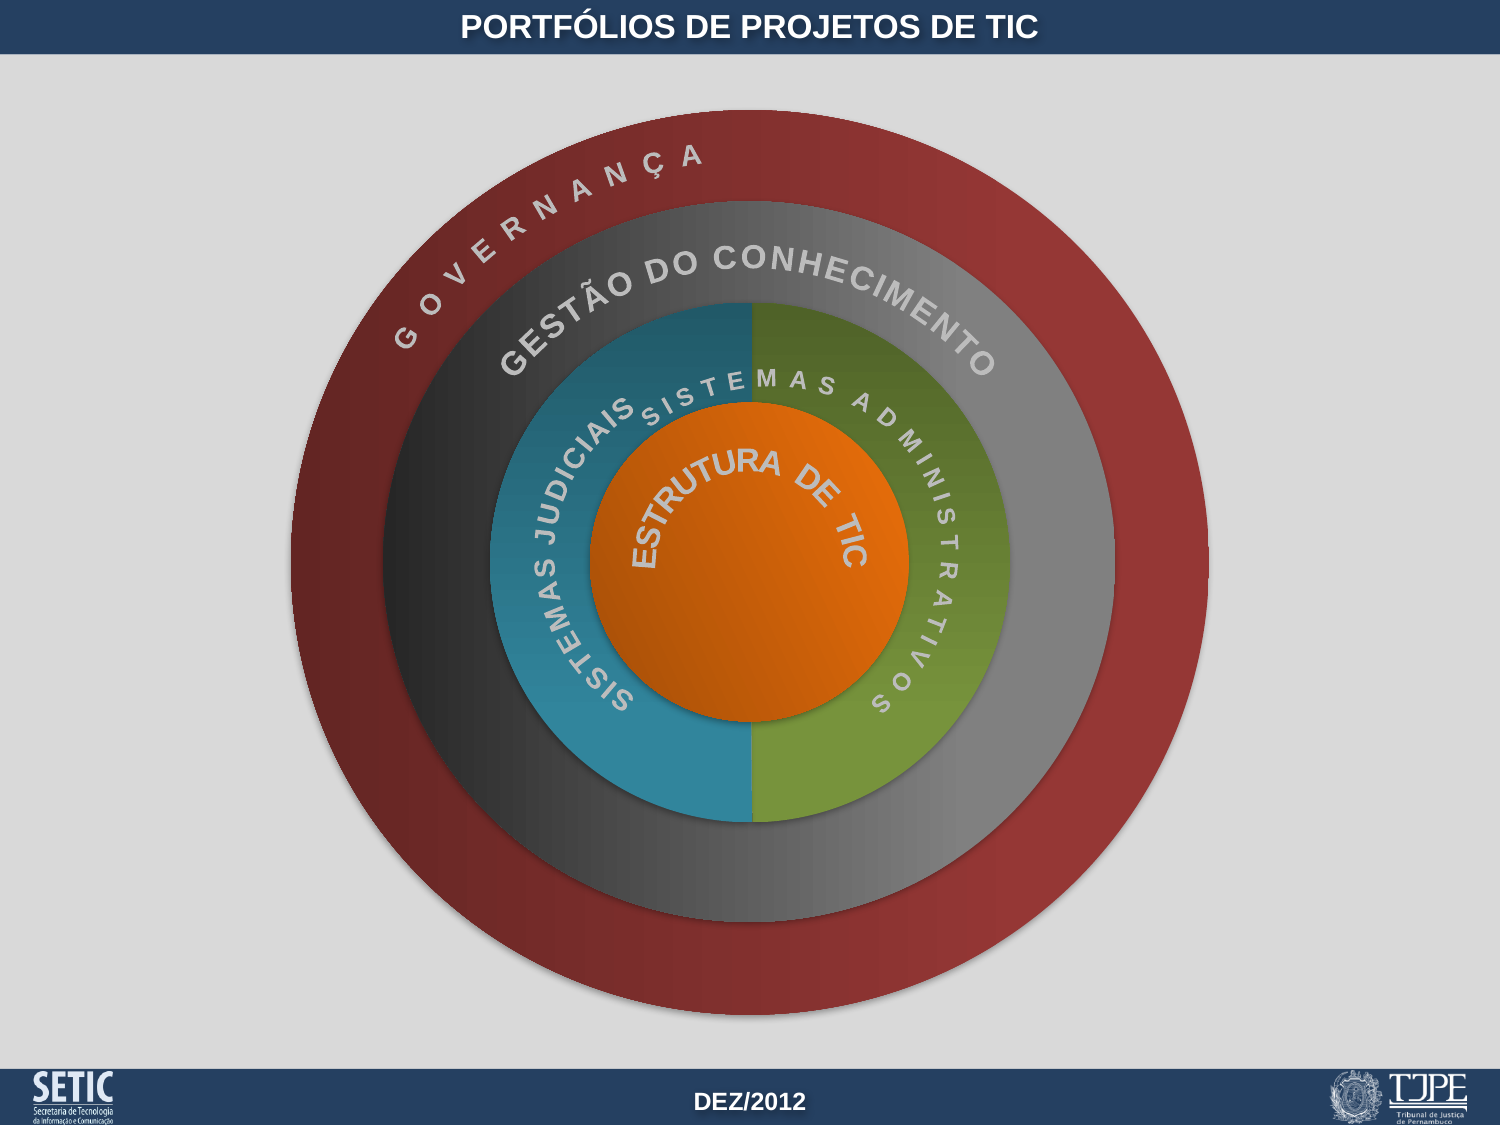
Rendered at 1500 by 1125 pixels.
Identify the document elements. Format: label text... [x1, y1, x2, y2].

text_box [798, 686, 914, 794]
text_box [911, 285, 1027, 393]
text_box [804, 342, 920, 450]
text_box [594, 237, 918, 300]
text_box [290, 109, 1210, 1016]
text_box [489, 434, 523, 691]
text_box [757, 631, 959, 824]
text_box [976, 432, 1011, 693]
text_box [523, 394, 598, 718]
text_box [753, 301, 950, 498]
text_box [589, 401, 910, 723]
text_box [523, 244, 639, 352]
text_box [551, 301, 754, 498]
text_box [595, 140, 920, 203]
title Portfólios DE PROJETOS De tic [0, 0, 1500, 67]
text_box [901, 395, 976, 719]
text_box [606, 430, 894, 648]
text_box [540, 631, 753, 824]
picture [1329, 1070, 1467, 1124]
text_box [382, 203, 1117, 923]
